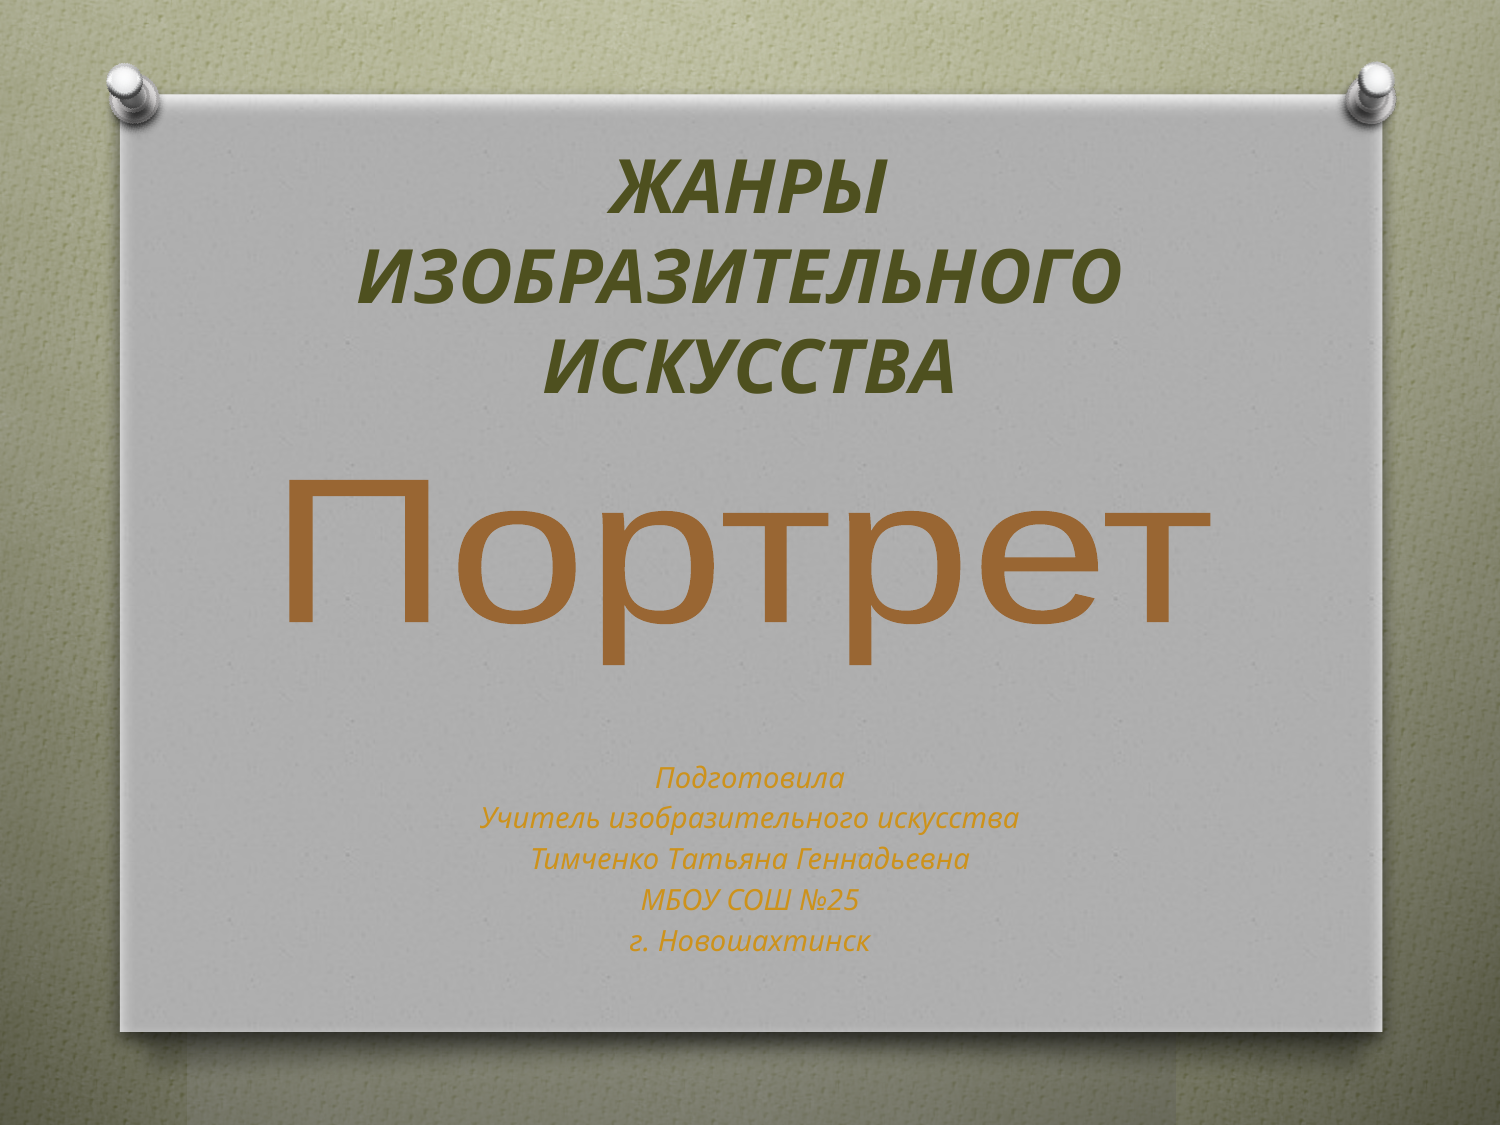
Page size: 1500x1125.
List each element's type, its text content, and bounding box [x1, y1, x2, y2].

list Подготовила Учитель изобразительного искусства Тимченко Татьяна Геннадьевна МБОУ СОШ №25 г. Новошахтинск [241, 751, 1259, 929]
picture [75, 29, 198, 153]
title ЖАНРЫ ИЗОБРАЗИТЕЛЬНОГО ИСКУССТВА [178, 149, 1322, 398]
picture [1317, 35, 1439, 156]
